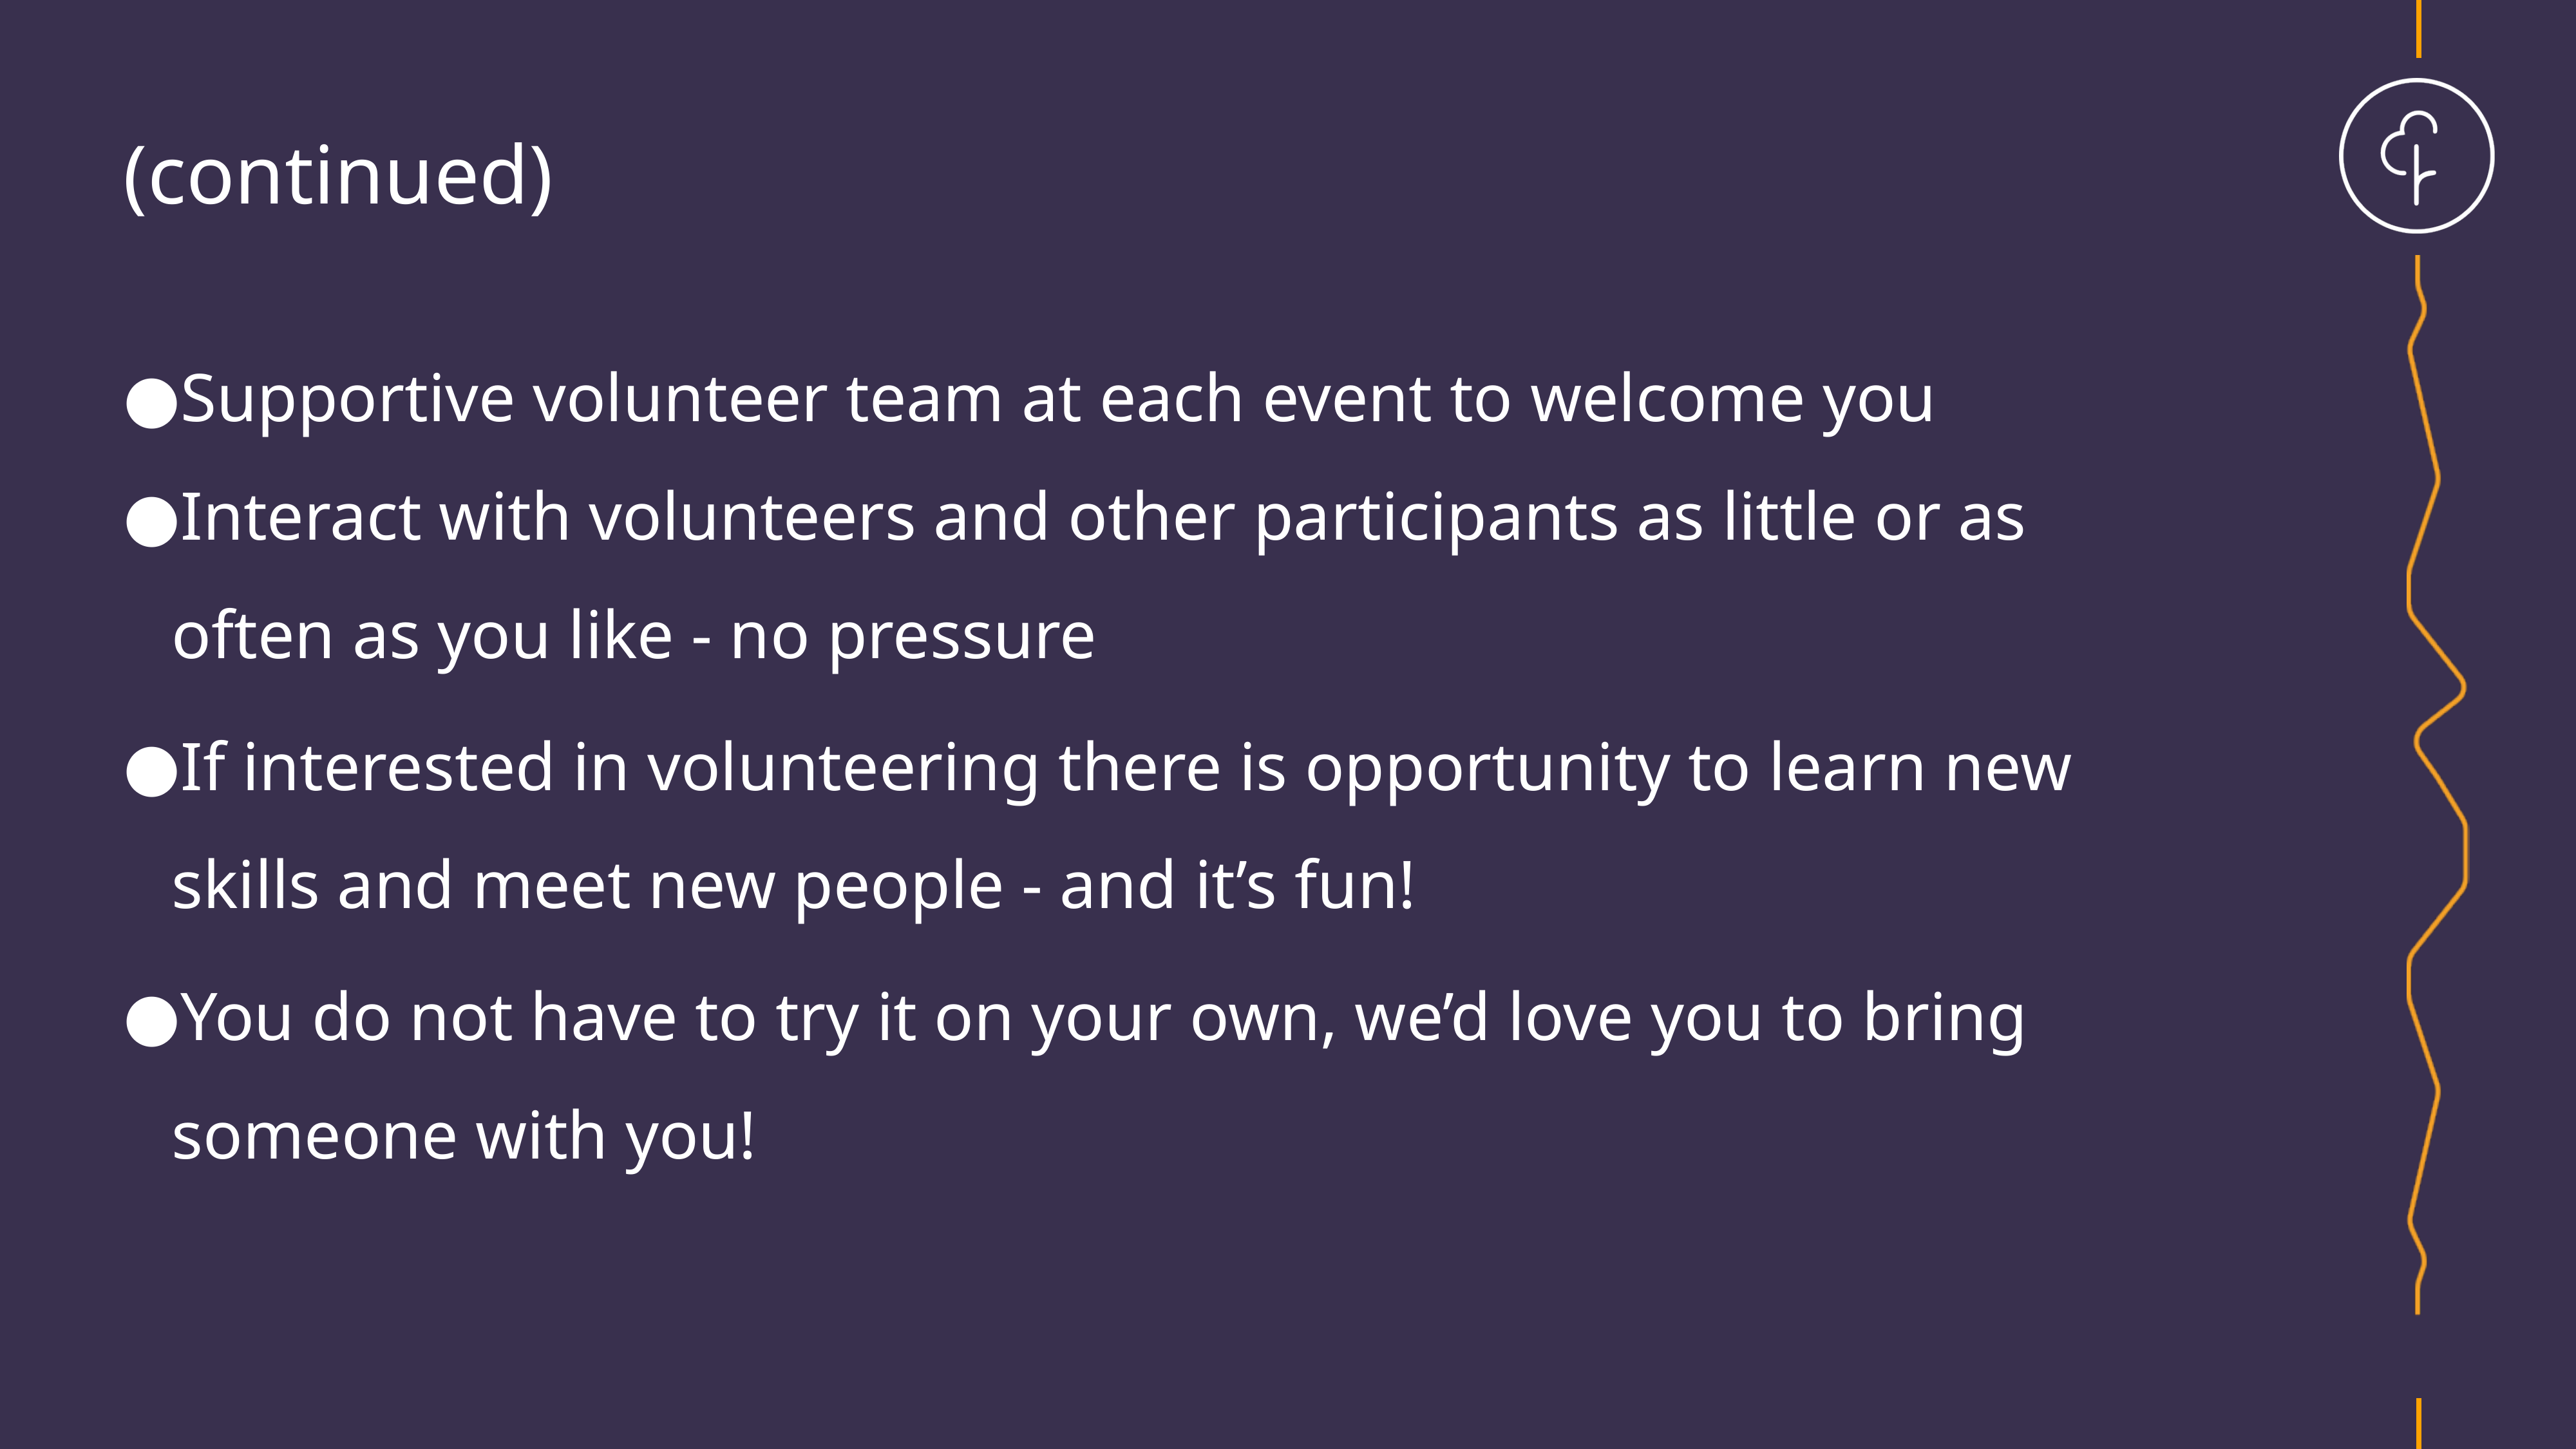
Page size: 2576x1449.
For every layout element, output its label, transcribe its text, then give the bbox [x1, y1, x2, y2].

text_box (continued) Supportive volunteer team at each event to welcome you Interact with volunteers and other participants as little or as often as you like - no pressure If interested in volunteering there is opportunity to learn new skills and meet new people - and it’s fun! You do not have to try it on your own, we’d love you to bring someone with you! [113, 113, 2096, 1182]
picture [2339, 78, 2496, 234]
picture [2407, 255, 2470, 1317]
